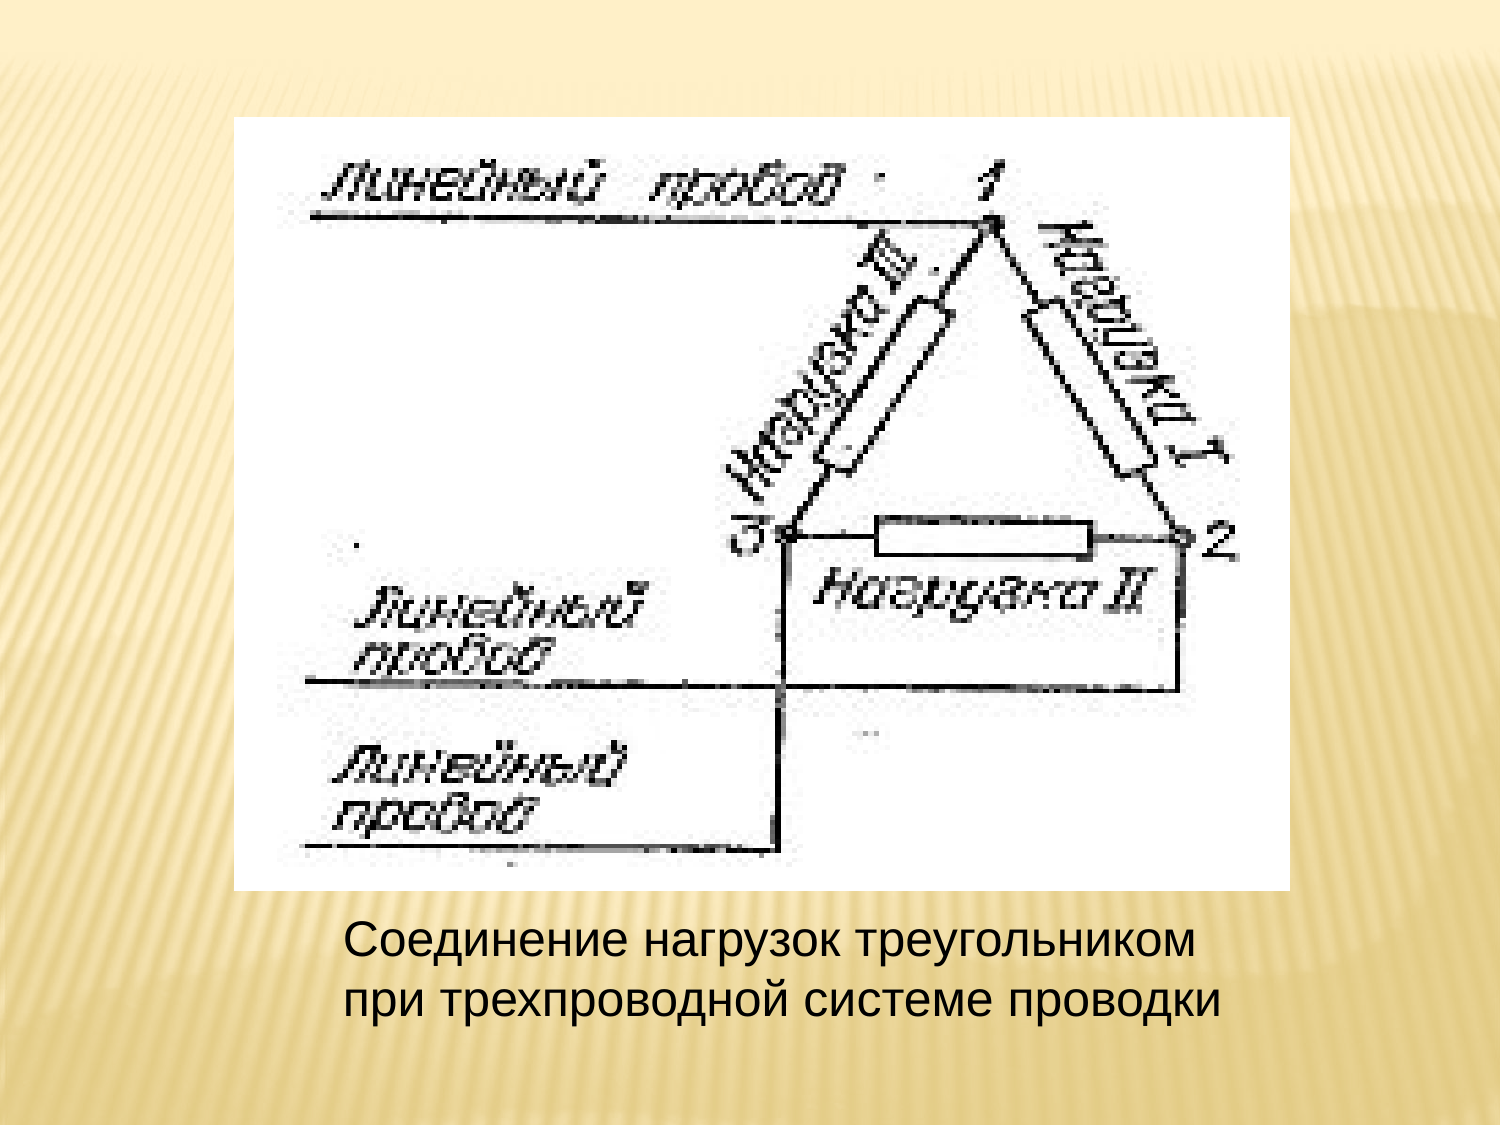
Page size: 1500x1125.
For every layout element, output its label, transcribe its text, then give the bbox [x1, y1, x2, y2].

text_box Соединение нагрузок треугольником при трехпроводной системе проводки [328, 899, 1254, 1035]
picture [234, 116, 1290, 891]
